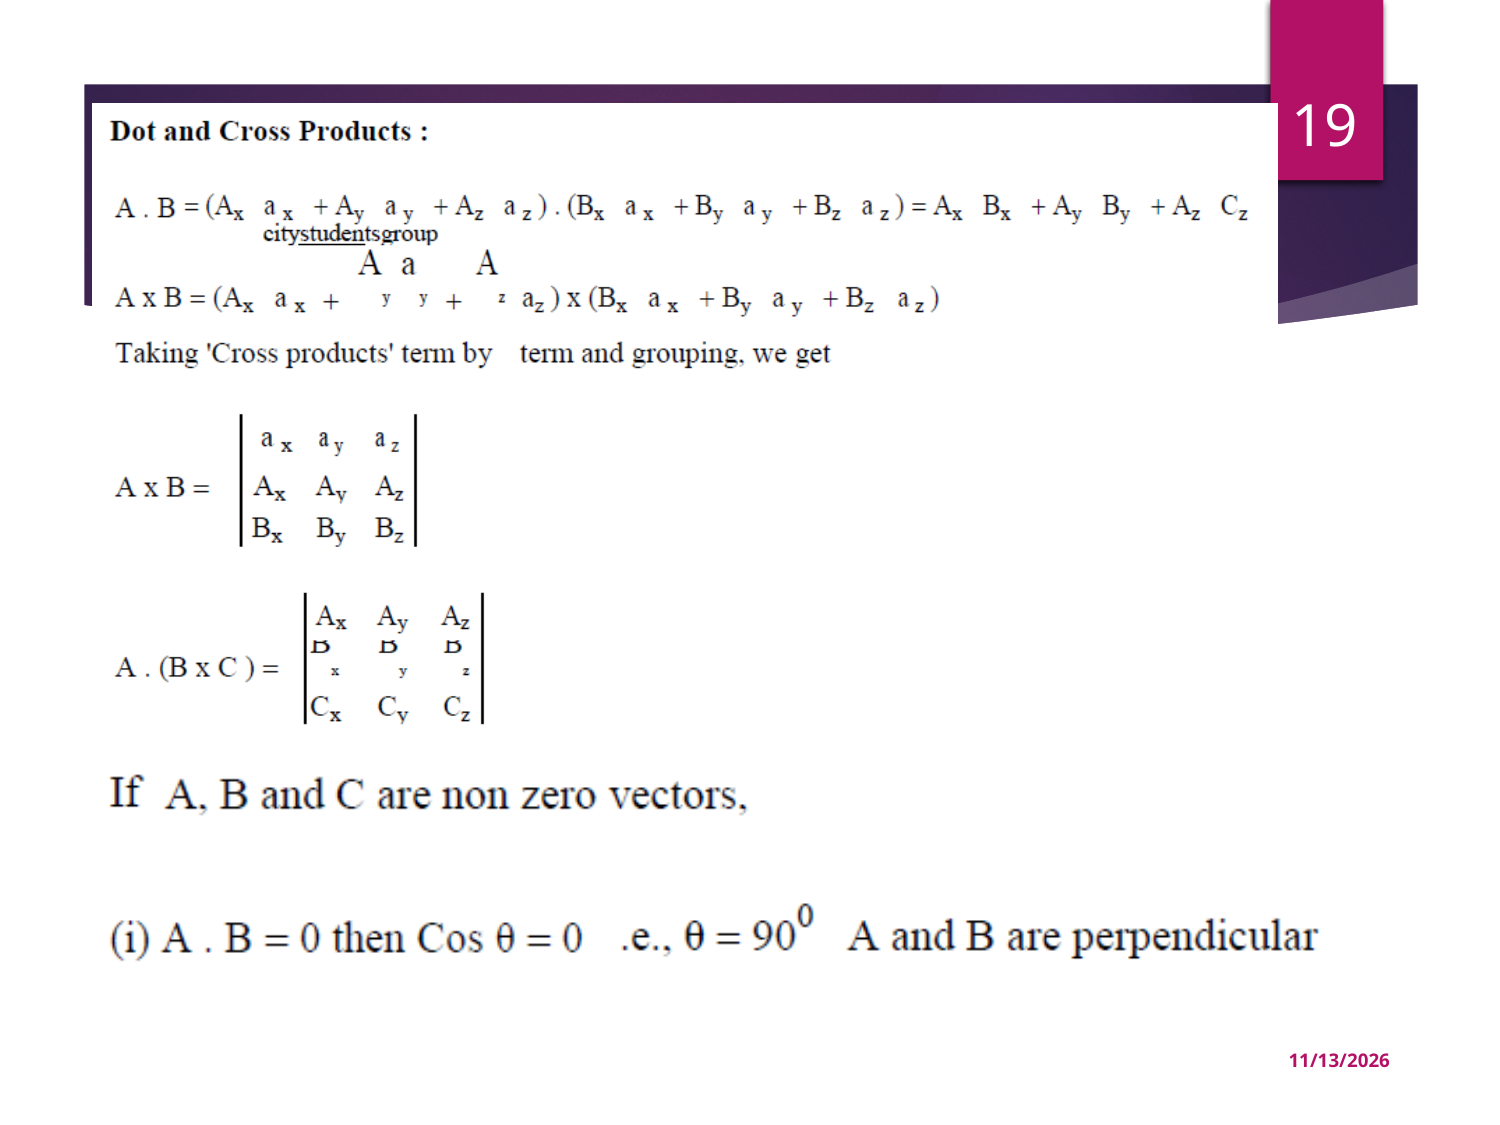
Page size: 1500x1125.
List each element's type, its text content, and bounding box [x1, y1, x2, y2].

slide_number 19 [1259, 48, 1390, 175]
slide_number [1242, 1044, 1405, 1082]
picture [92, 103, 1351, 1033]
